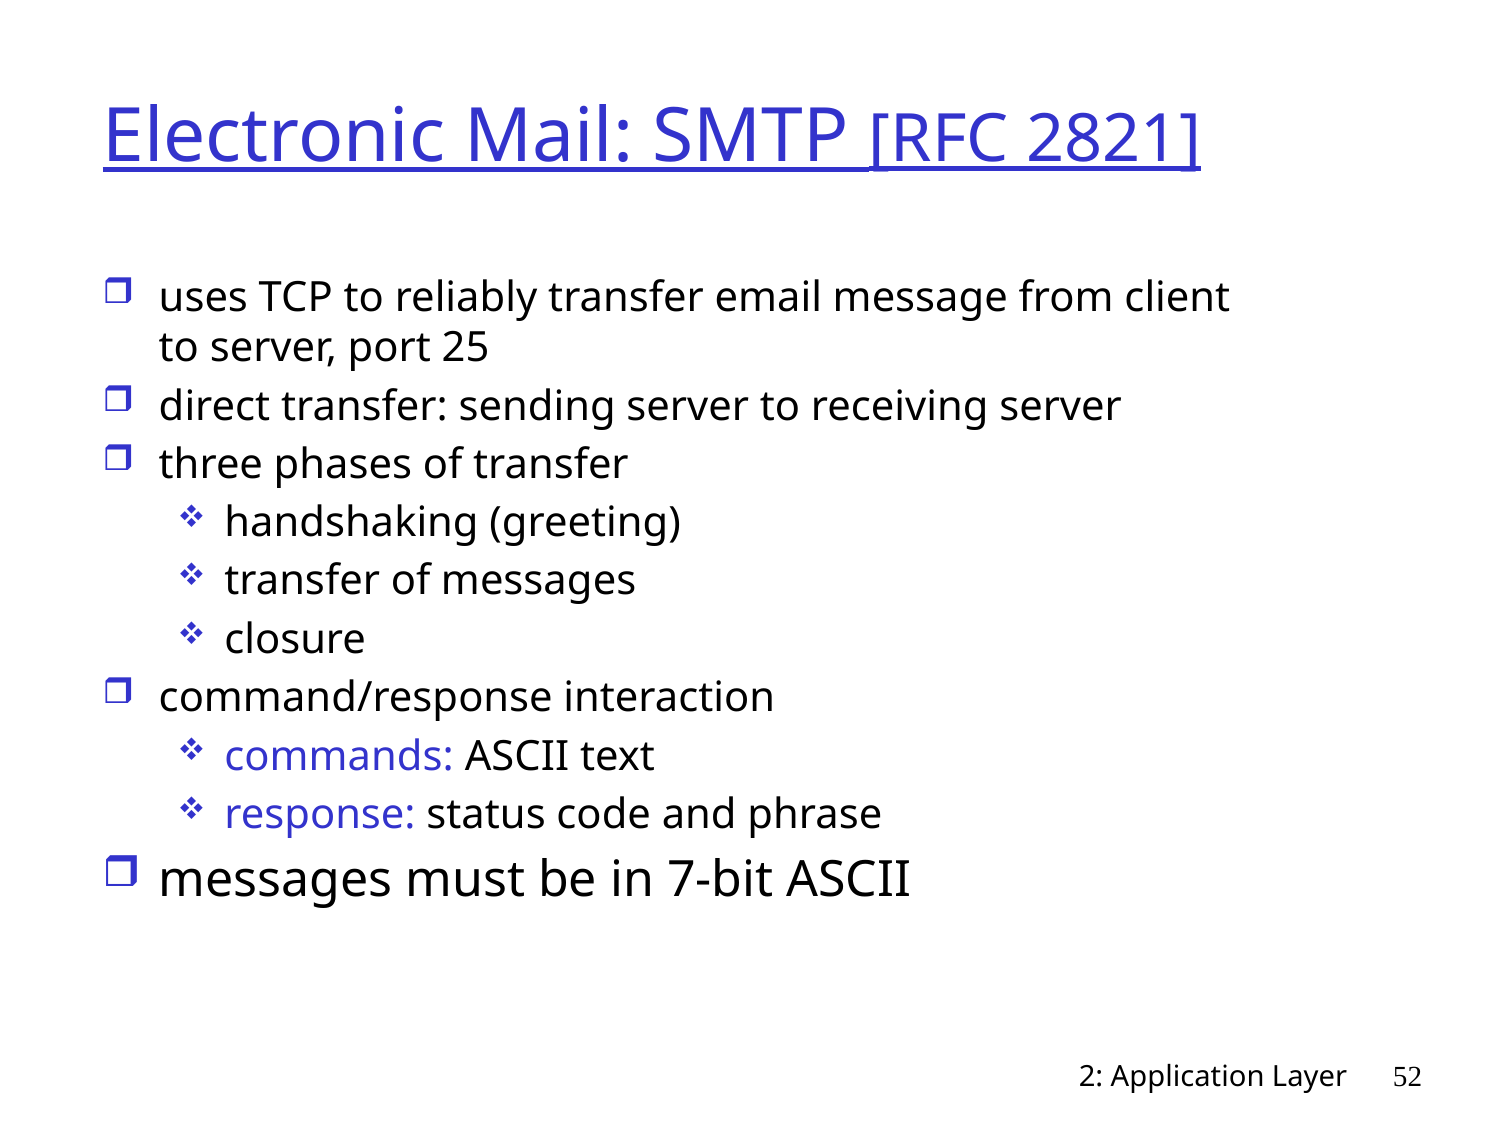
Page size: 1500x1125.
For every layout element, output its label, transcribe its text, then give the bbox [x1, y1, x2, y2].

list uses TCP to reliably transfer email message from client to server, port 25 direct transfer: sending server to receiving server three phases of transfer handshaking (greeting) transfer of messages closure command/response interaction commands: ASCII text response: status code and phrase messages must be in 7-bit ASCII [87, 262, 1290, 1026]
slide_number 52 [1362, 1049, 1438, 1125]
title Electronic Mail: SMTP [RFC 2821] [87, 37, 1363, 226]
footer 2: Application Layer [887, 1049, 1362, 1125]
